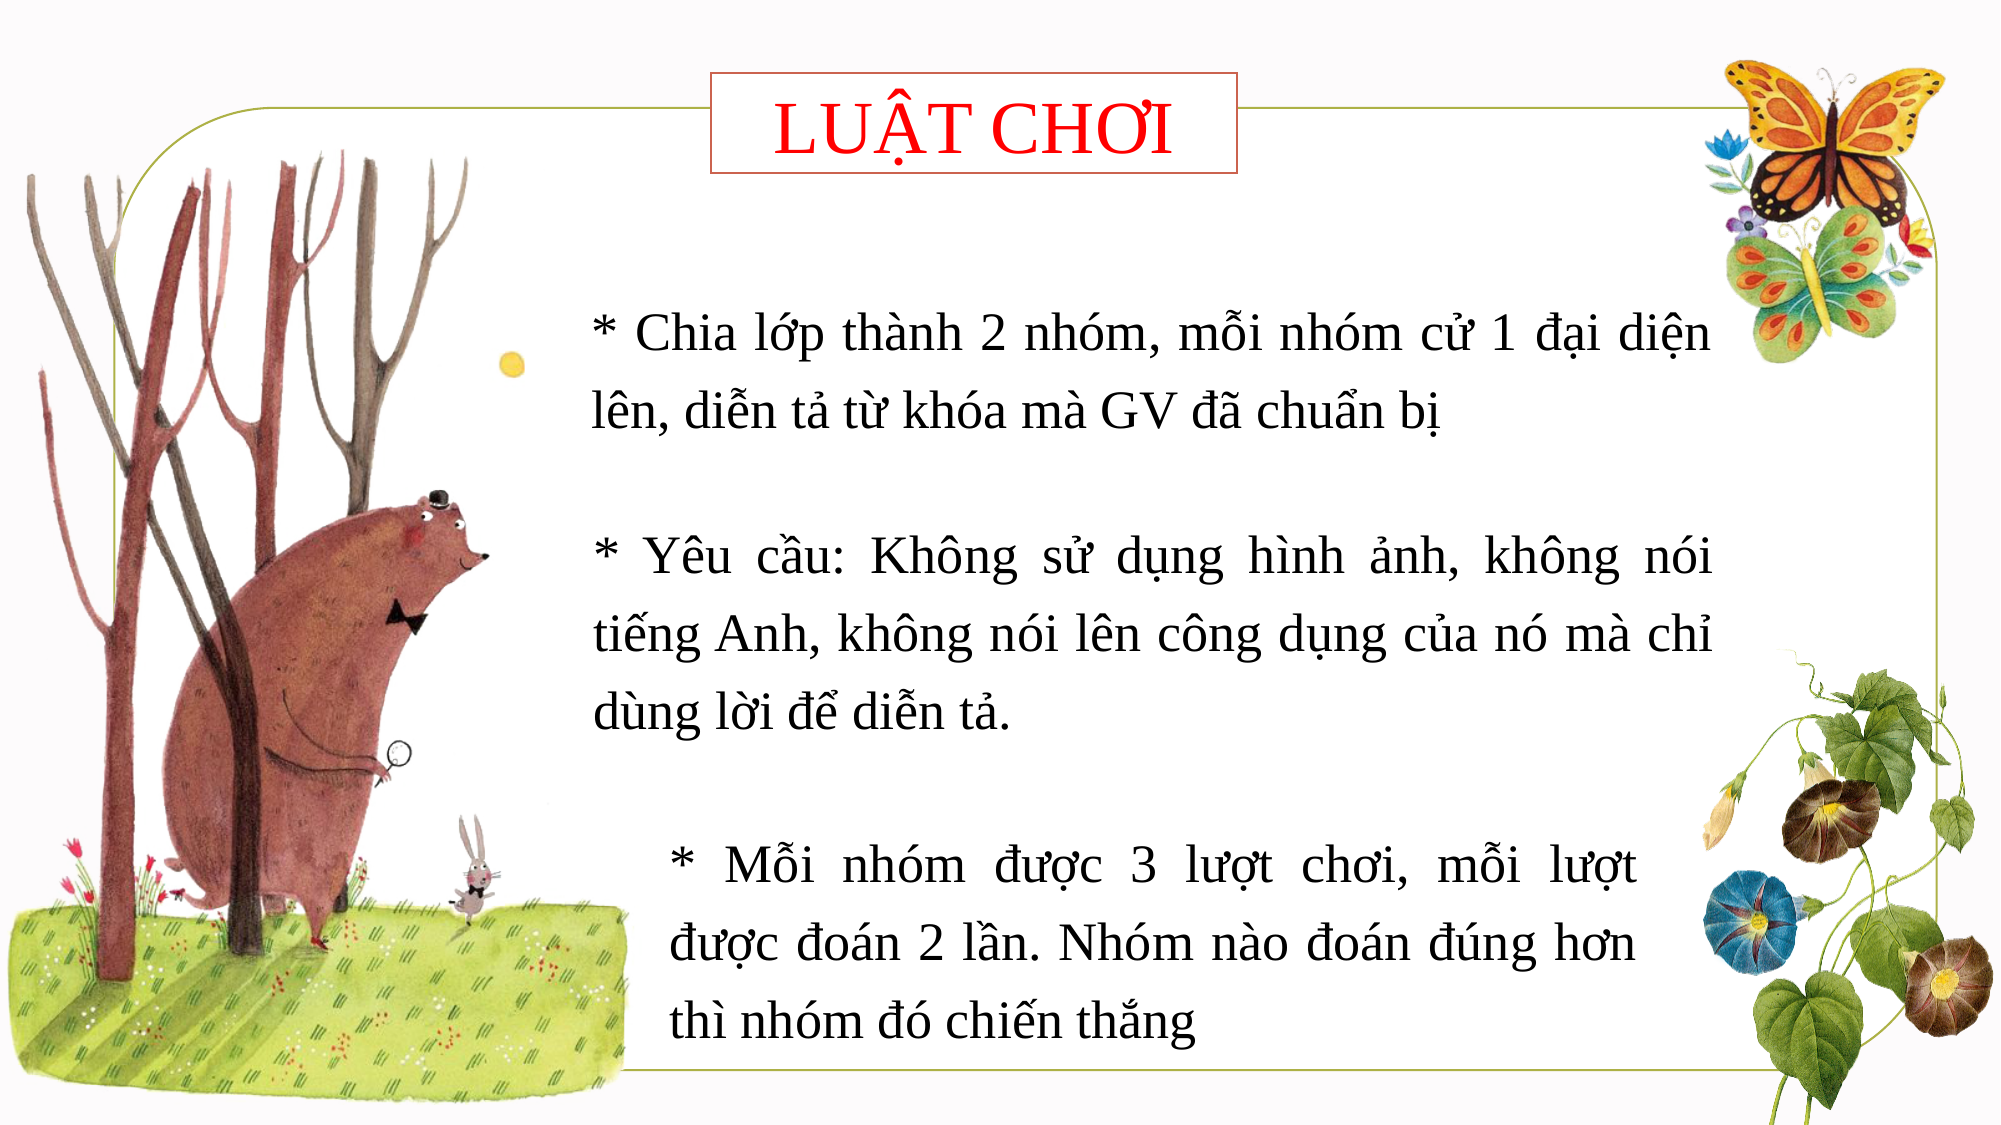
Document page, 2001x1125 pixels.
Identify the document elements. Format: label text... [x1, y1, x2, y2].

picture [1696, 643, 2000, 1125]
text_box LUẬT CHƠI [710, 72, 1238, 174]
picture [0, 129, 652, 1125]
picture [1666, 40, 1982, 382]
text_box * Mỗi nhóm được 3 lượt chơi, mỗi lượt được đoán 2 lần. Nhóm nào đoán đúng hơn thì nhóm đó chiến thắng [655, 808, 1654, 1057]
text_box * Chia lớp thành 2 nhóm, mỗi nhóm cử 1 đại diện lên, diễn tả từ khóa mà GV đã chuẩn bị [576, 275, 1729, 447]
text_box * Yêu cầu: Không sử dụng hình ảnh, không nói tiếng Anh, không nói lên công dụng của nó mà chỉ dùng lời để diễn tả. [578, 499, 1731, 748]
